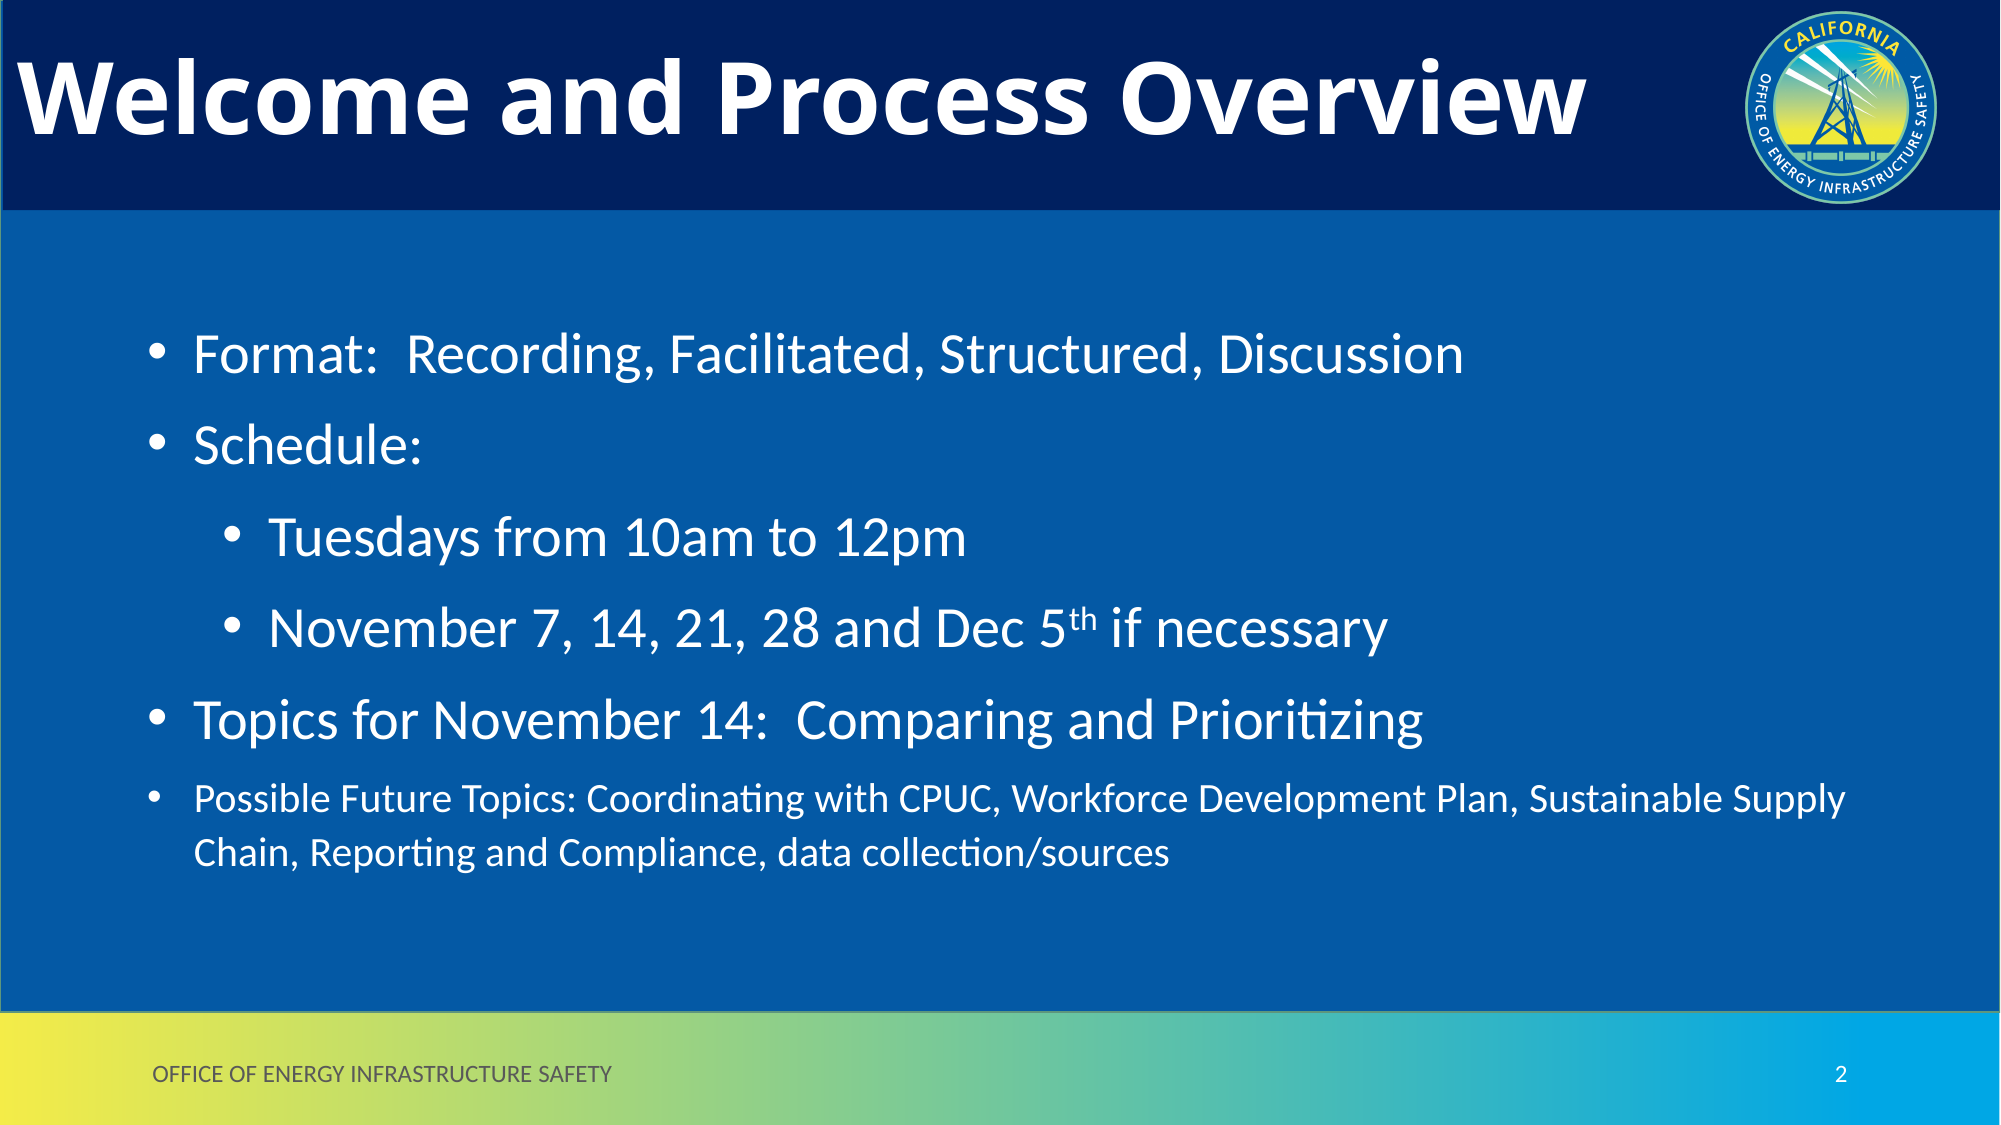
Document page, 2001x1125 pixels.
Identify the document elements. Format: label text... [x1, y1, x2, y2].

footer OFFICE OF ENERGY INFRASTRUCTURE SAFETY [137, 1042, 1338, 1103]
picture [1745, 11, 1937, 204]
text_box Format: Recording, Facilitated, Structured, Discussion Schedule: Tuesdays from 10am to 12pm November 7, 14, 21, 28 and Dec 5th if necessary Topics for November 14: Comparing and Prioritizing Possible Future Topics: Coordinating with CPUC, Workforce Development Plan, Sustainable Supply Chain, Reporting and Compliance, data collection/sources [57, 232, 1923, 974]
slide_number 2 [1745, 1042, 1863, 1103]
text_box Welcome and Process Overview [2, 0, 2000, 211]
